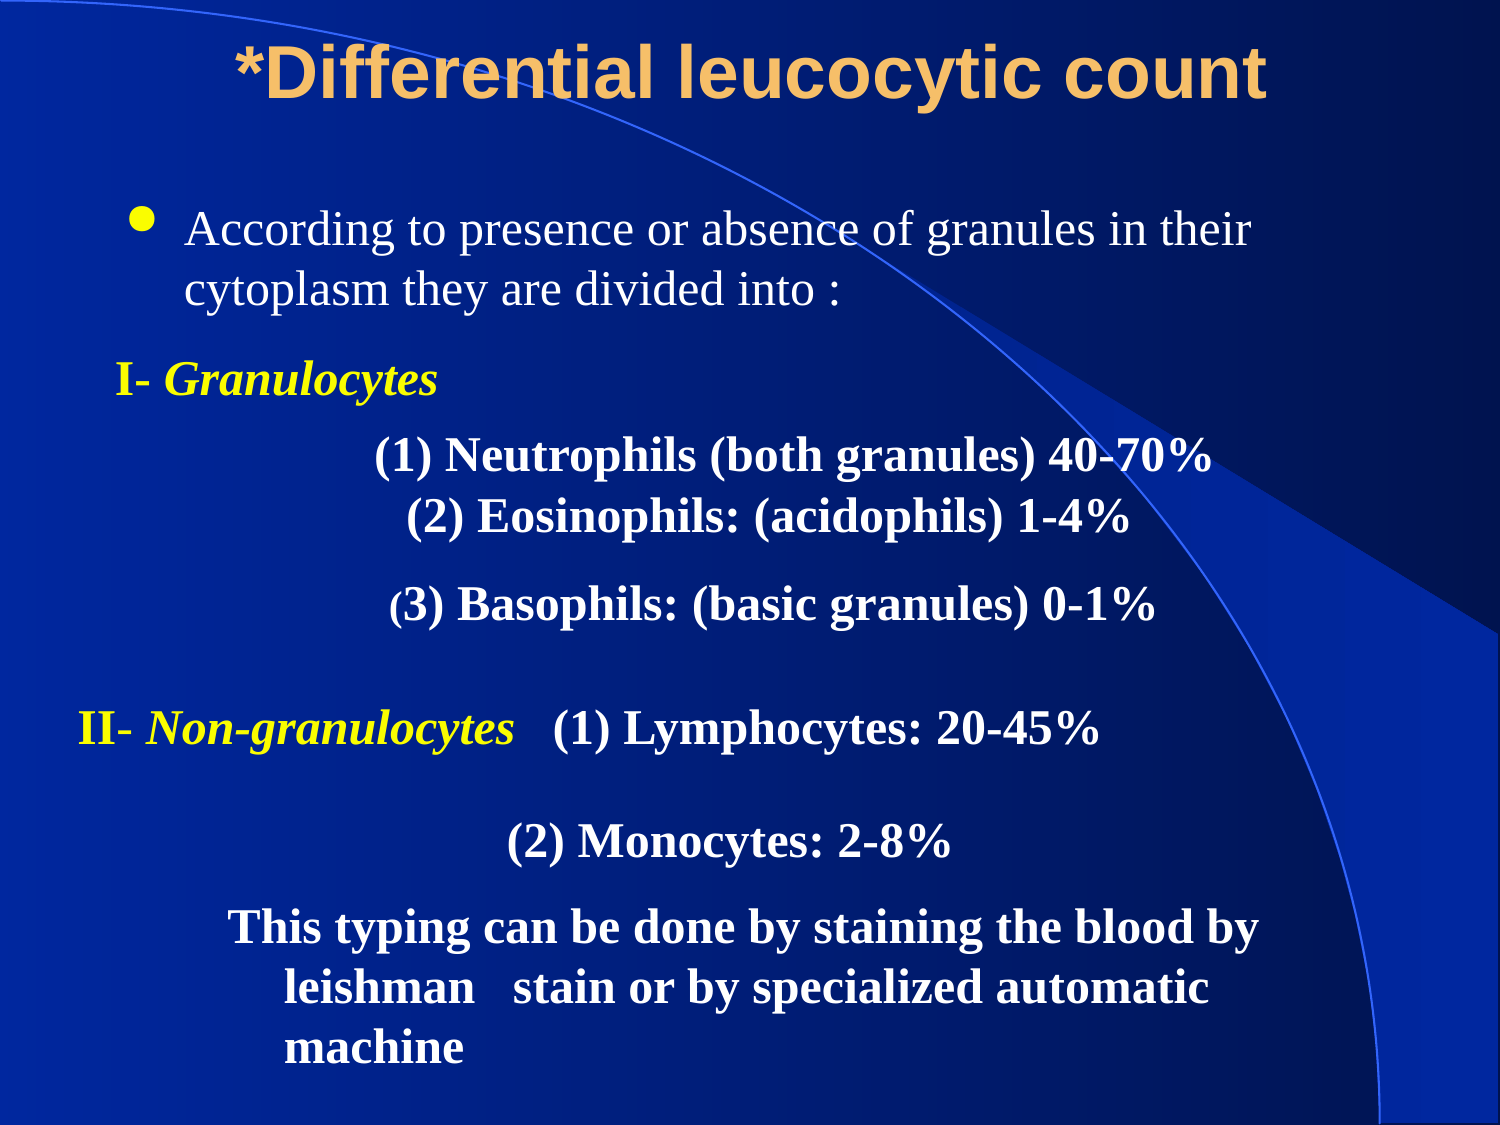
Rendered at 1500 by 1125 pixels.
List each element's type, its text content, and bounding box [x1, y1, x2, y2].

text_box II- Non-granulocytes [62, 687, 575, 825]
text_box (2) Eosinophils: (acidophils) 1-4% [391, 474, 1338, 550]
title *Differential leucocytic count [125, 0, 1400, 138]
text_box (1) Neutrophils (both granules) 40-70% [359, 413, 1338, 475]
text_box I- Granulocytes [99, 337, 613, 438]
text_box This typing can be done by staining the blood by leishman stain or by specialized automatic machine [212, 885, 1350, 1106]
text_box (1) Lymphocytes: 20-45% [537, 687, 1275, 763]
text_box (3) Basophils: (basic granules) 0-1% [373, 562, 1338, 638]
text_box (2) Monocytes: 2-8% [491, 799, 1288, 875]
list According to presence or absence of granules in their cytoplasm they are divided into : [112, 187, 1388, 338]
